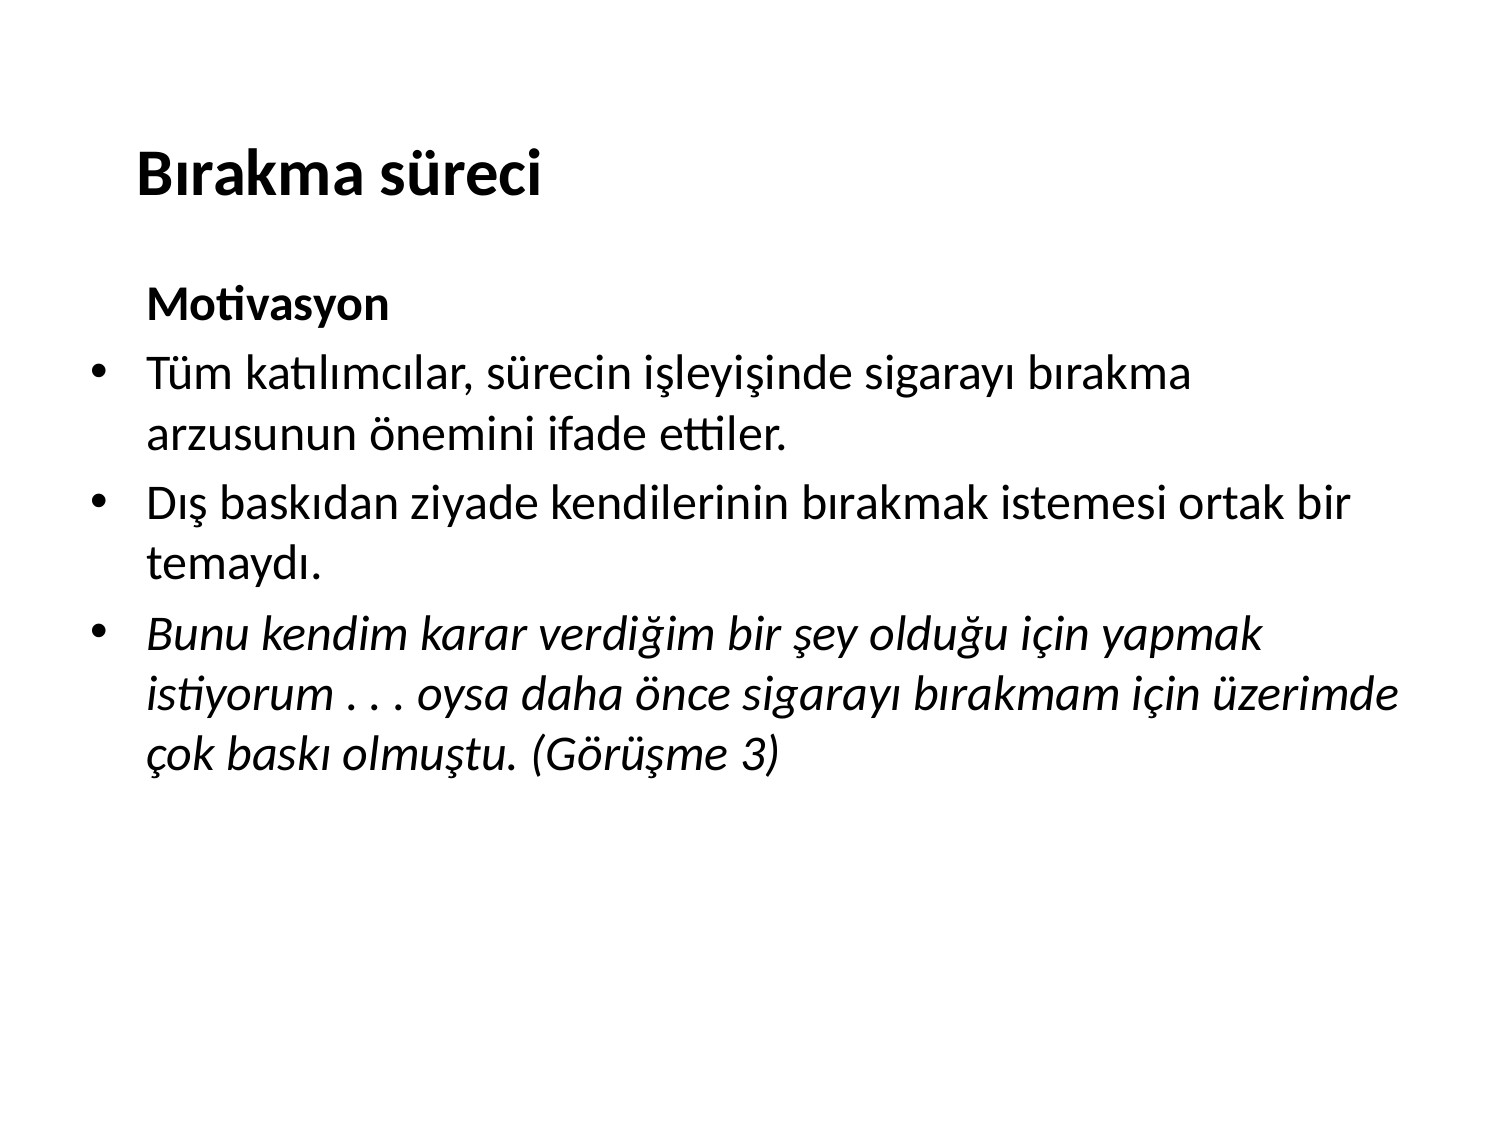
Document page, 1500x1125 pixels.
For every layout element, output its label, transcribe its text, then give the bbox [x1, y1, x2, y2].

list Motivasyon Tüm katılımcılar, sürecin işleyişinde sigarayı bırakma arzusunun önemini ifade ettiler. Dış baskıdan ziyade kendilerinin bırakmak istemesi ortak bir temaydı. Bunu kendim karar verdiğim bir şey olduğu için yapmak istiyorum . . . oysa daha önce sigarayı bırakmam için üzerimde çok baskı olmuştu. (Görüşme 3) [75, 262, 1425, 1005]
title Bırakma süreci [2, 75, 678, 263]
